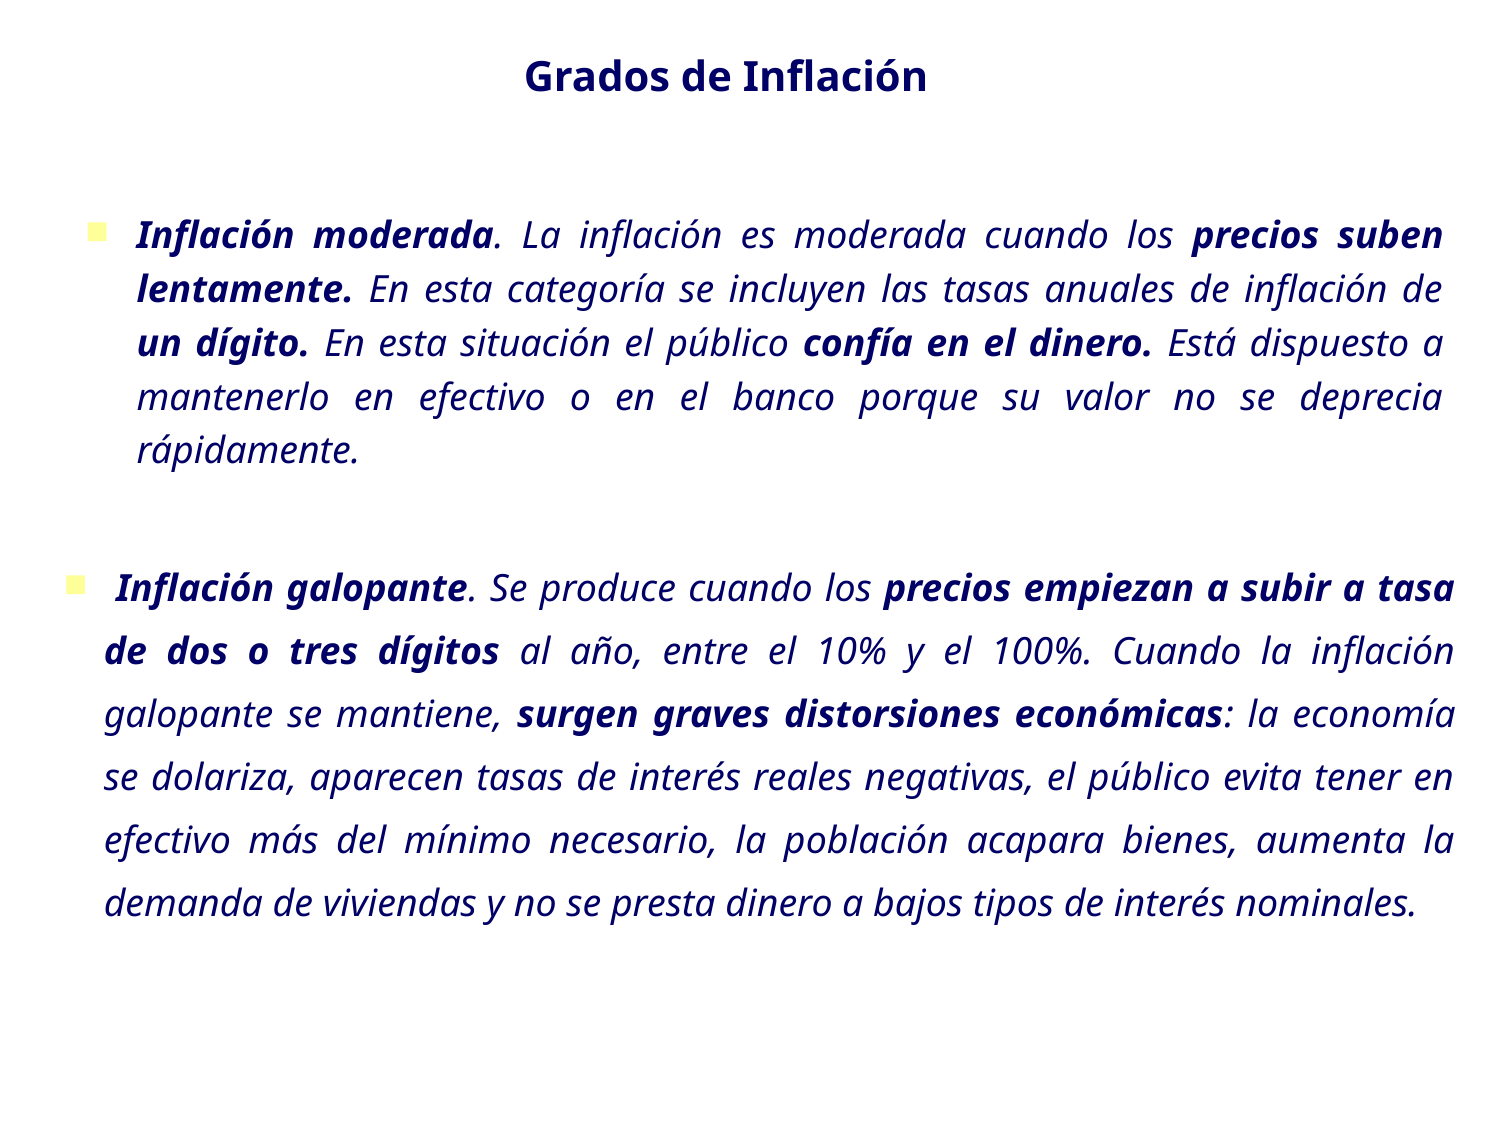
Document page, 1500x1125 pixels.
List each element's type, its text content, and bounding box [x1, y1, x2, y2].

text_box Inflación galopante. Se produce cuando los precios empiezan a subir a tasa de dos o tres dígitos al año, entre el 10% y el 100%. Cuando la inflación galopante se mantiene, surgen graves distorsiones económicas: la economía se dolariza, aparecen tasas de interés reales negativas, el público evita tener en efectivo más del mínimo necesario, la población acapara bienes, aumenta la demanda de viviendas y no se presta dinero a bajos tipos de interés nominales. [0, 538, 1471, 929]
text_box Inflación moderada. La inflación es moderada cuando los precios suben lentamente. En esta categoría se incluyen las tasas anuales de inflación de un dígito. En esta situación el público confía en el dinero. Está dispuesto a mantenerlo en efectivo o en el banco porque su valor no se deprecia rápidamente. [0, 194, 1459, 445]
text_box Grados de Inflación [501, 42, 951, 108]
